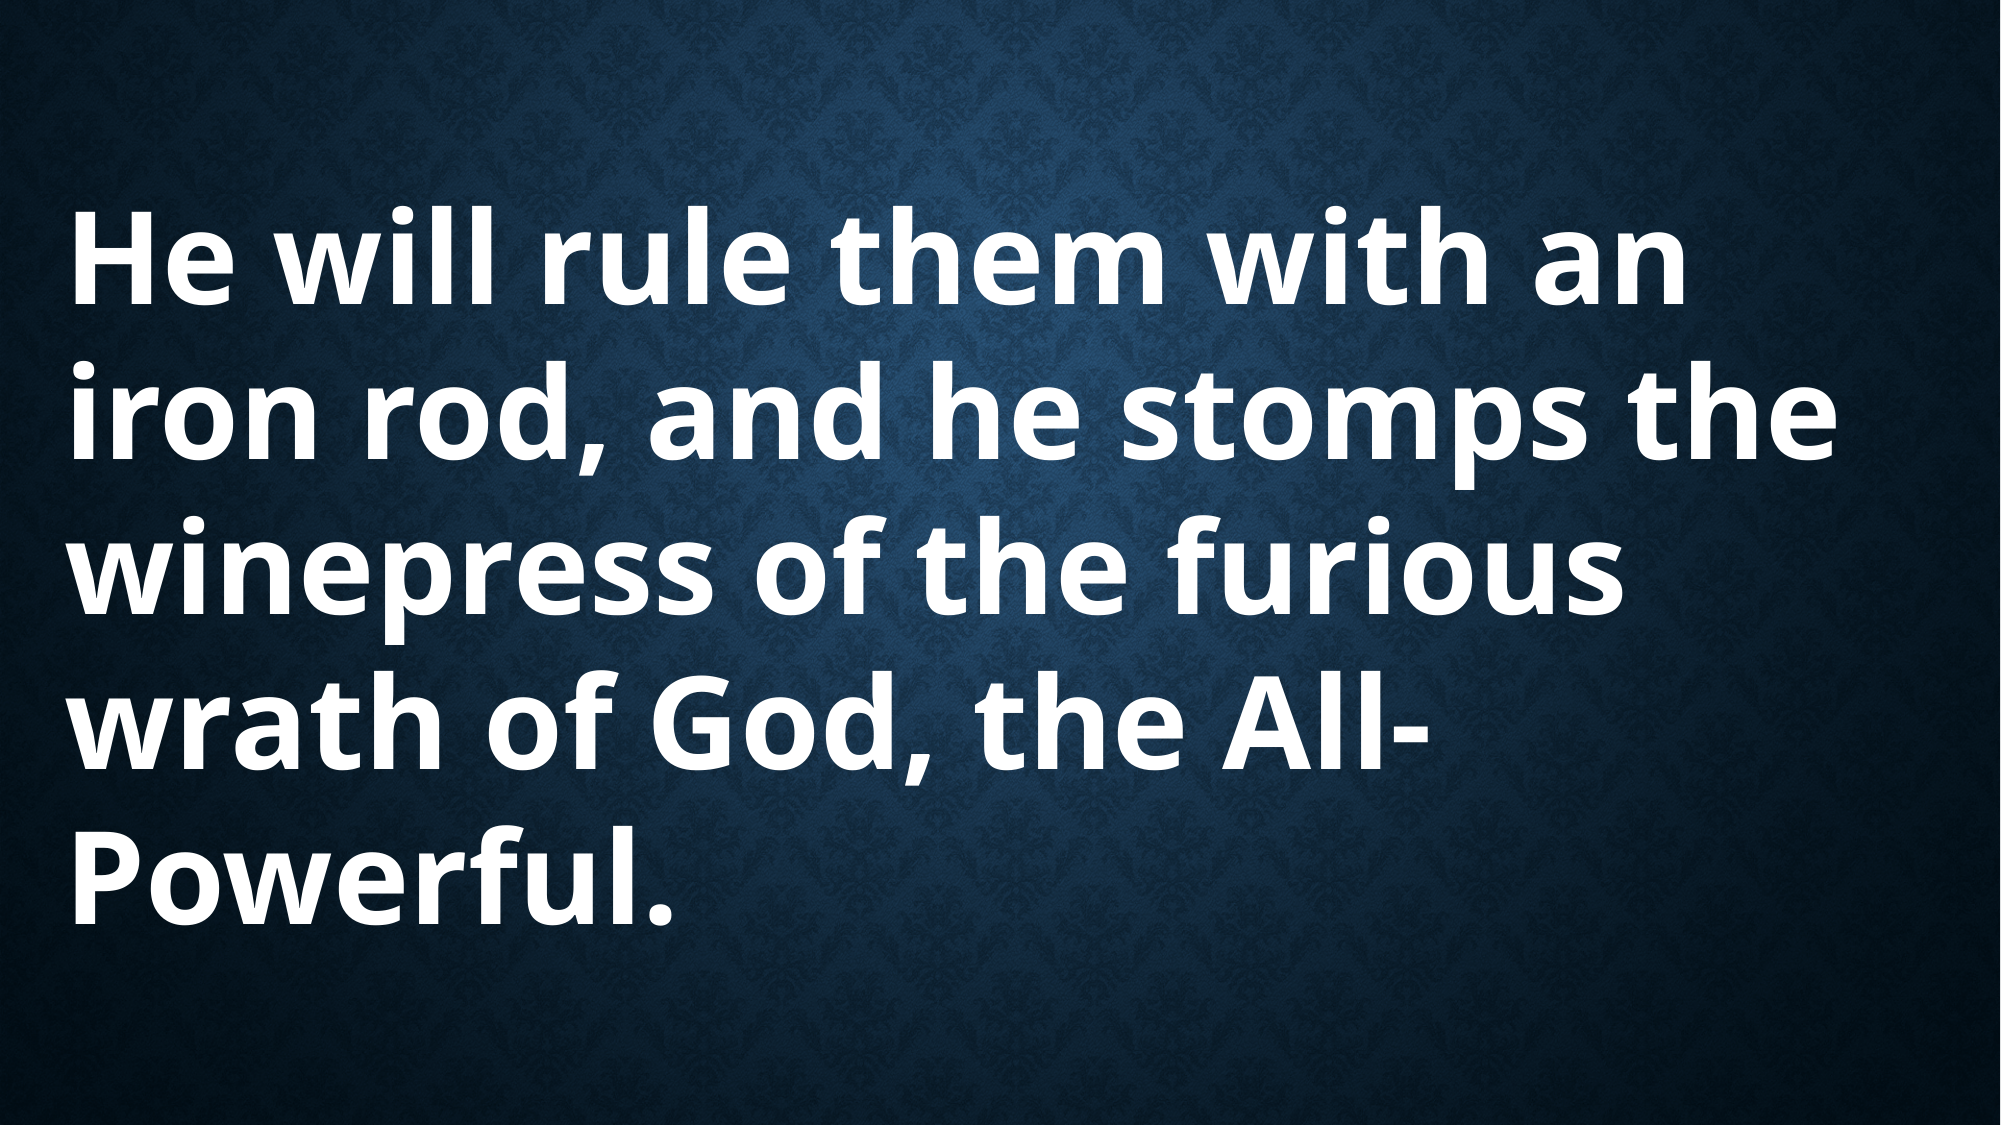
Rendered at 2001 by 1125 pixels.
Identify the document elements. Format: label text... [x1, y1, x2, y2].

text_box He will rule them with an iron rod, and he stomps the winepress of the furious wrath of God, the All-Powerful. [49, 167, 1937, 958]
